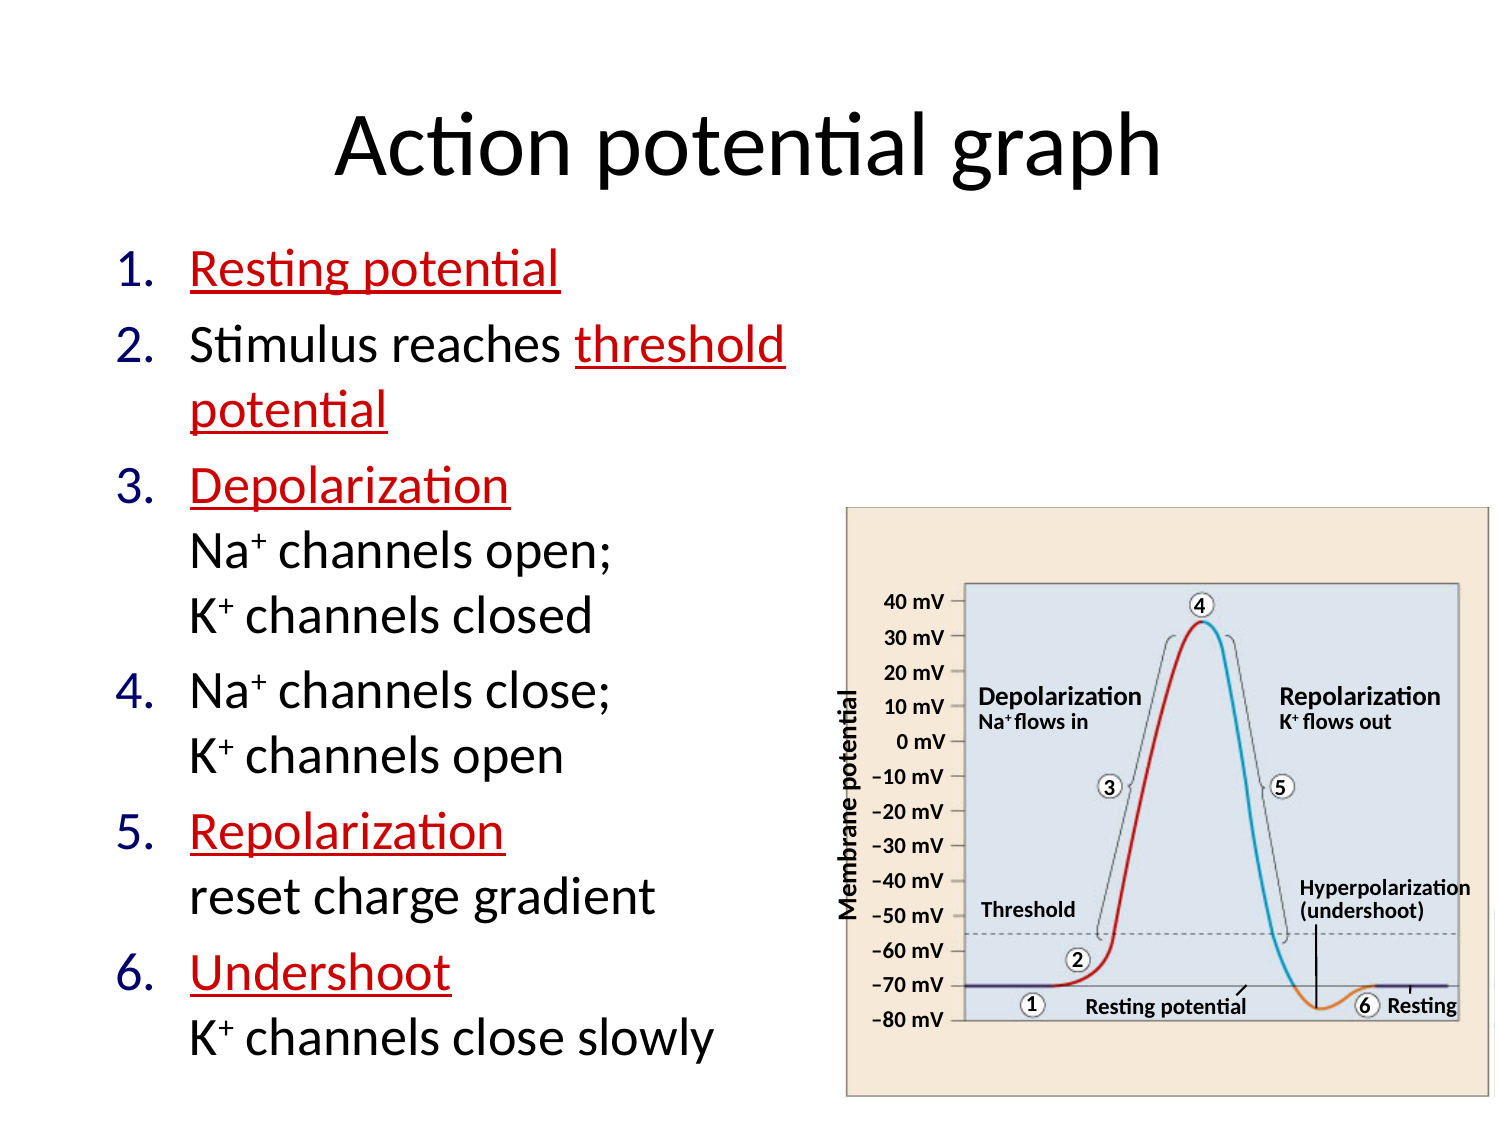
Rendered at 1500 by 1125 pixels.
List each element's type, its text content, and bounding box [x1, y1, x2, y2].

text_box Membrane potential [827, 675, 834, 936]
picture [839, 506, 1496, 1098]
list Resting potential Stimulus reaches threshold potential Depolarization Na+ channels open; K+ channels closed Na+ channels close; K+ channels open Repolarization reset charge gradient Undershoot K+ channels close slowly [100, 233, 849, 1103]
title Action potential graph [75, 45, 1425, 233]
